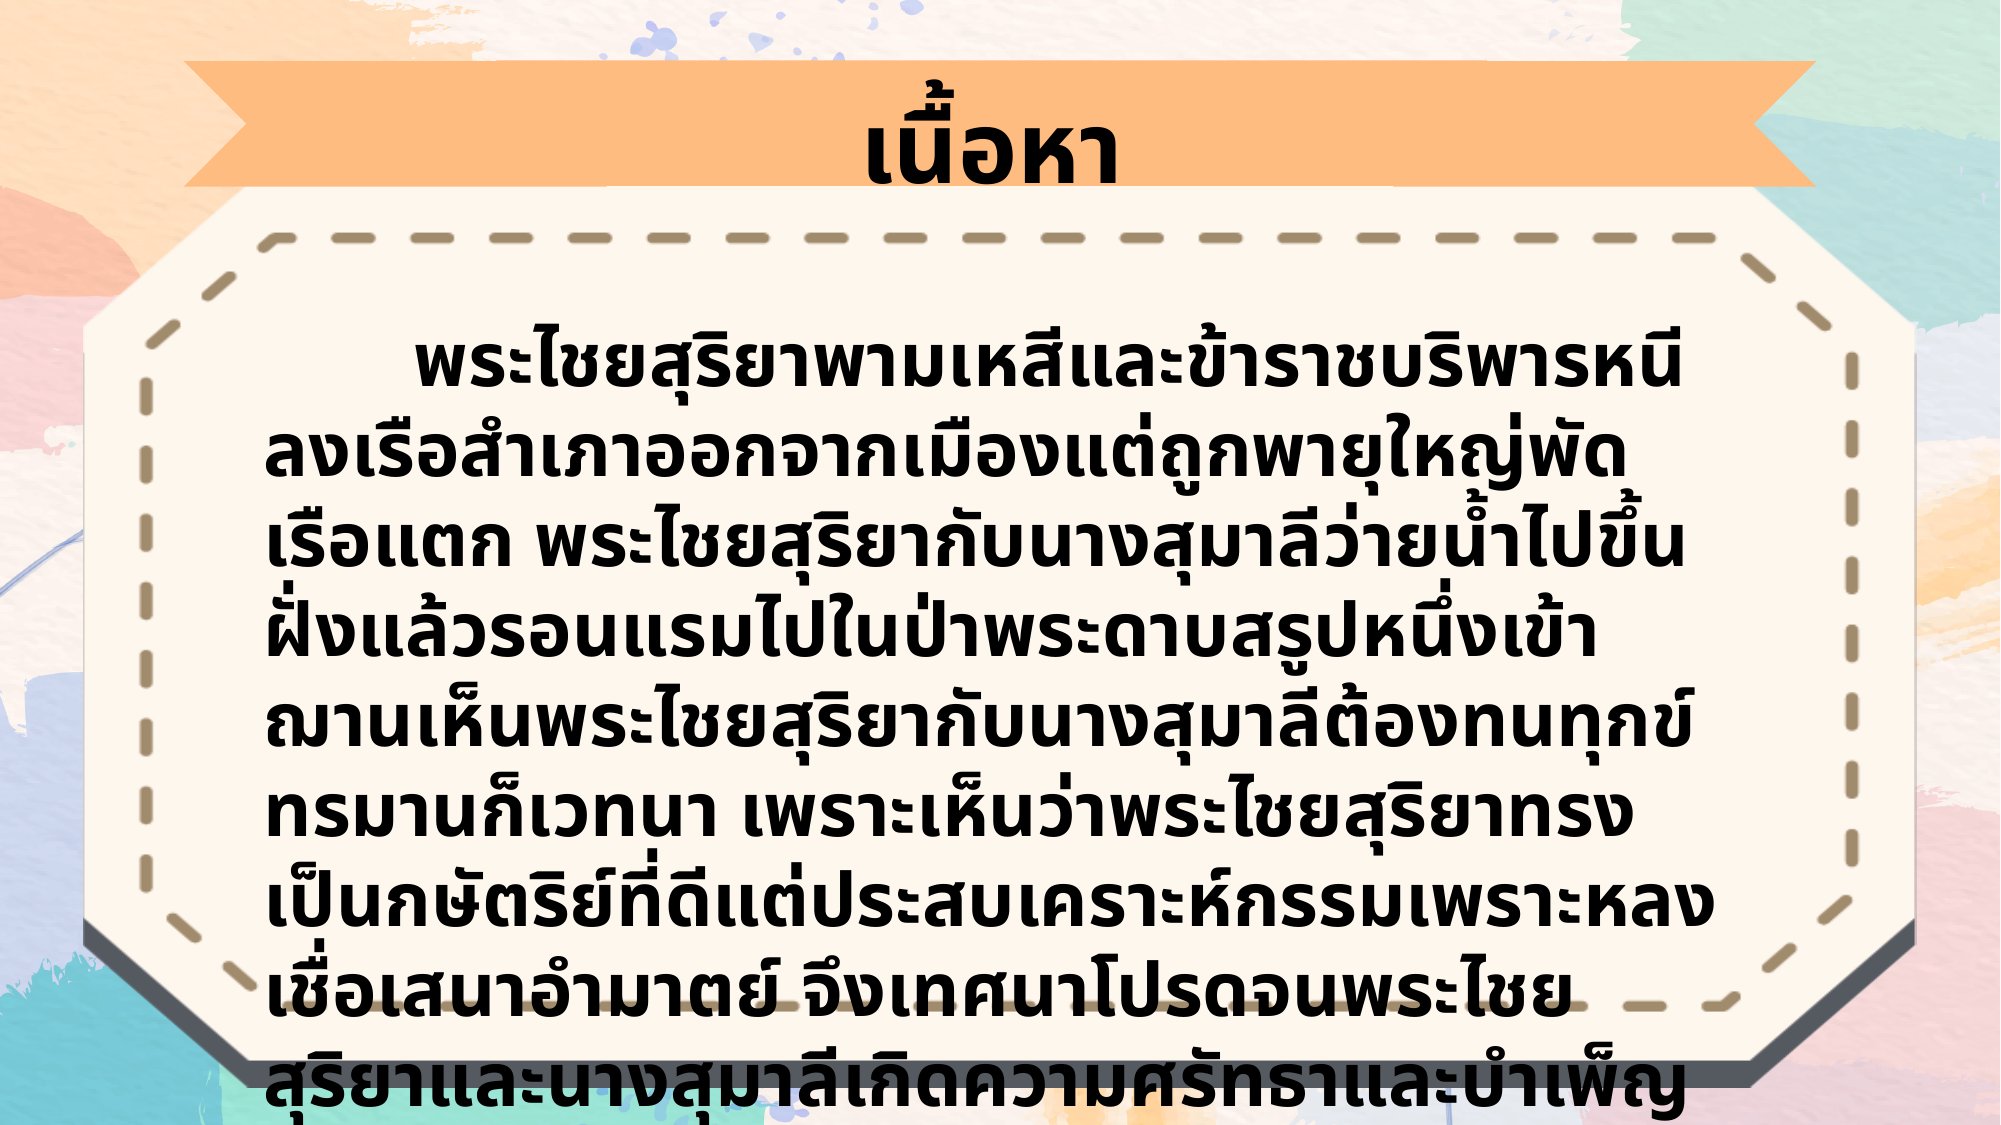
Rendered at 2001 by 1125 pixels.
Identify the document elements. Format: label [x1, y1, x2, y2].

picture [0, 0, 2001, 1125]
text_box [83, 184, 1917, 1089]
text_box [183, 60, 1817, 213]
